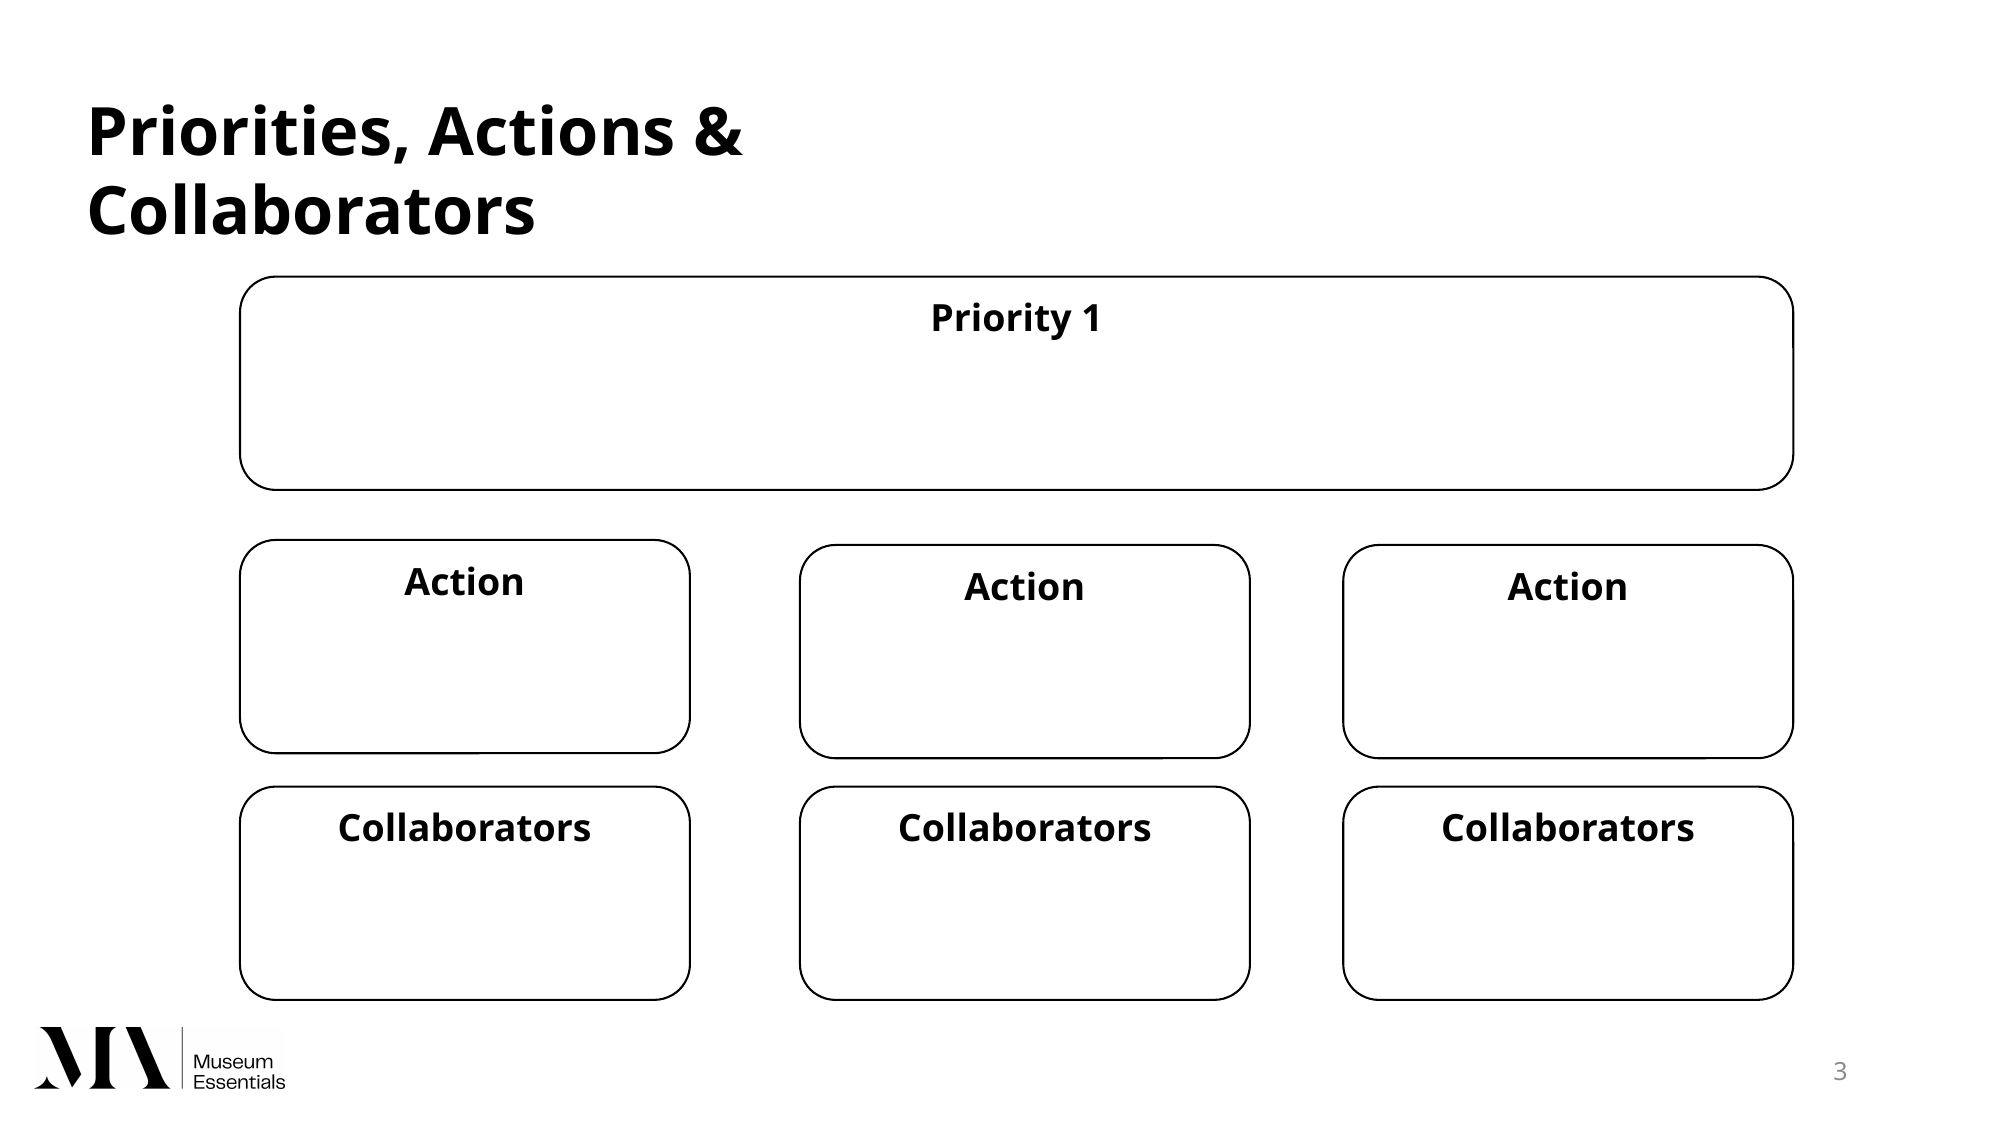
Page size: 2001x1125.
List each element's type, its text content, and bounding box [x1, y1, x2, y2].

text_box Action [238, 538, 691, 755]
text_box Priorities, Actions & Collaborators [71, 80, 1109, 256]
text_box Action [798, 543, 1251, 760]
text_box Priority 1 [238, 275, 1795, 491]
picture [34, 1027, 285, 1089]
text_box Action [1342, 543, 1795, 760]
slide_number 3 [1412, 1042, 1863, 1103]
text_box Collaborators [798, 785, 1251, 1001]
text_box Collaborators [238, 785, 691, 1001]
text_box Collaborators [1342, 785, 1795, 1001]
